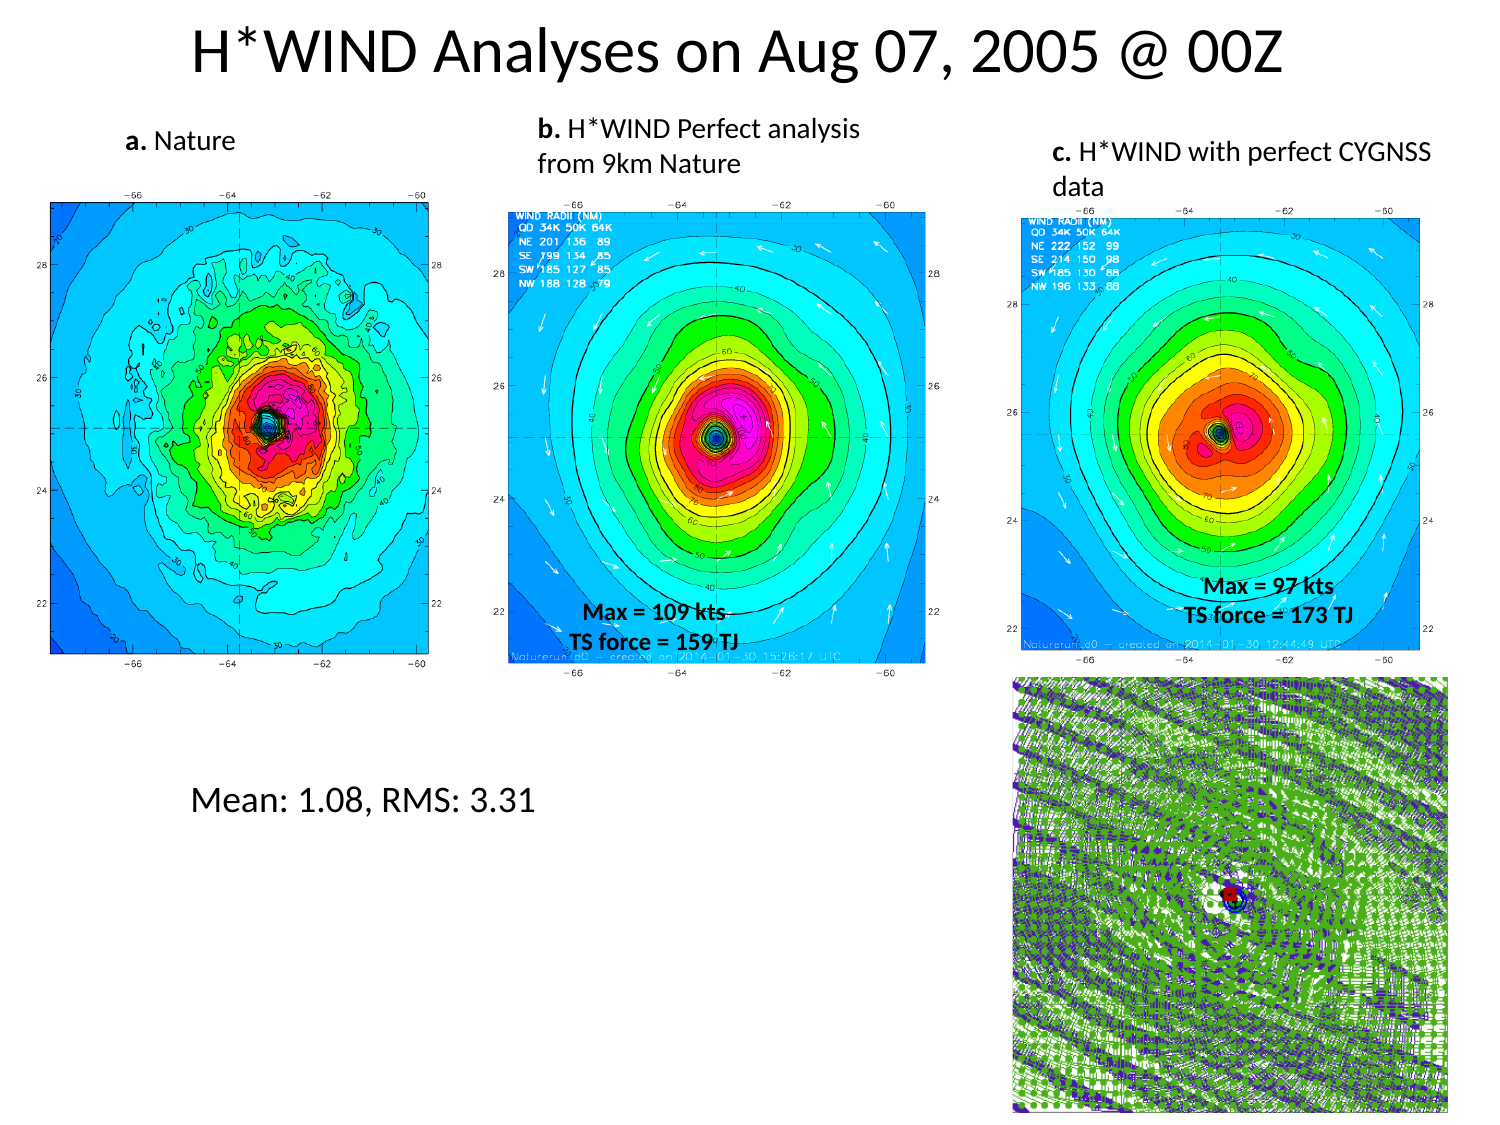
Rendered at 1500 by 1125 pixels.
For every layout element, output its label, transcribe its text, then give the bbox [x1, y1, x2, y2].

picture [1012, 676, 1451, 1113]
text_box c. H*WIND with perfect CYGNSS data [1037, 124, 1450, 200]
text_box b. H*WIND Perfect analysis from 9km Nature [522, 101, 936, 185]
text_box a. Nature [110, 114, 523, 164]
text_box Mean: 1.08, RMS: 3.31 [175, 768, 687, 828]
picture [998, 199, 1448, 665]
picture [0, 164, 971, 709]
title H*WIND Analyses on Aug 07, 2005 @ 00Z [75, 0, 1400, 93]
